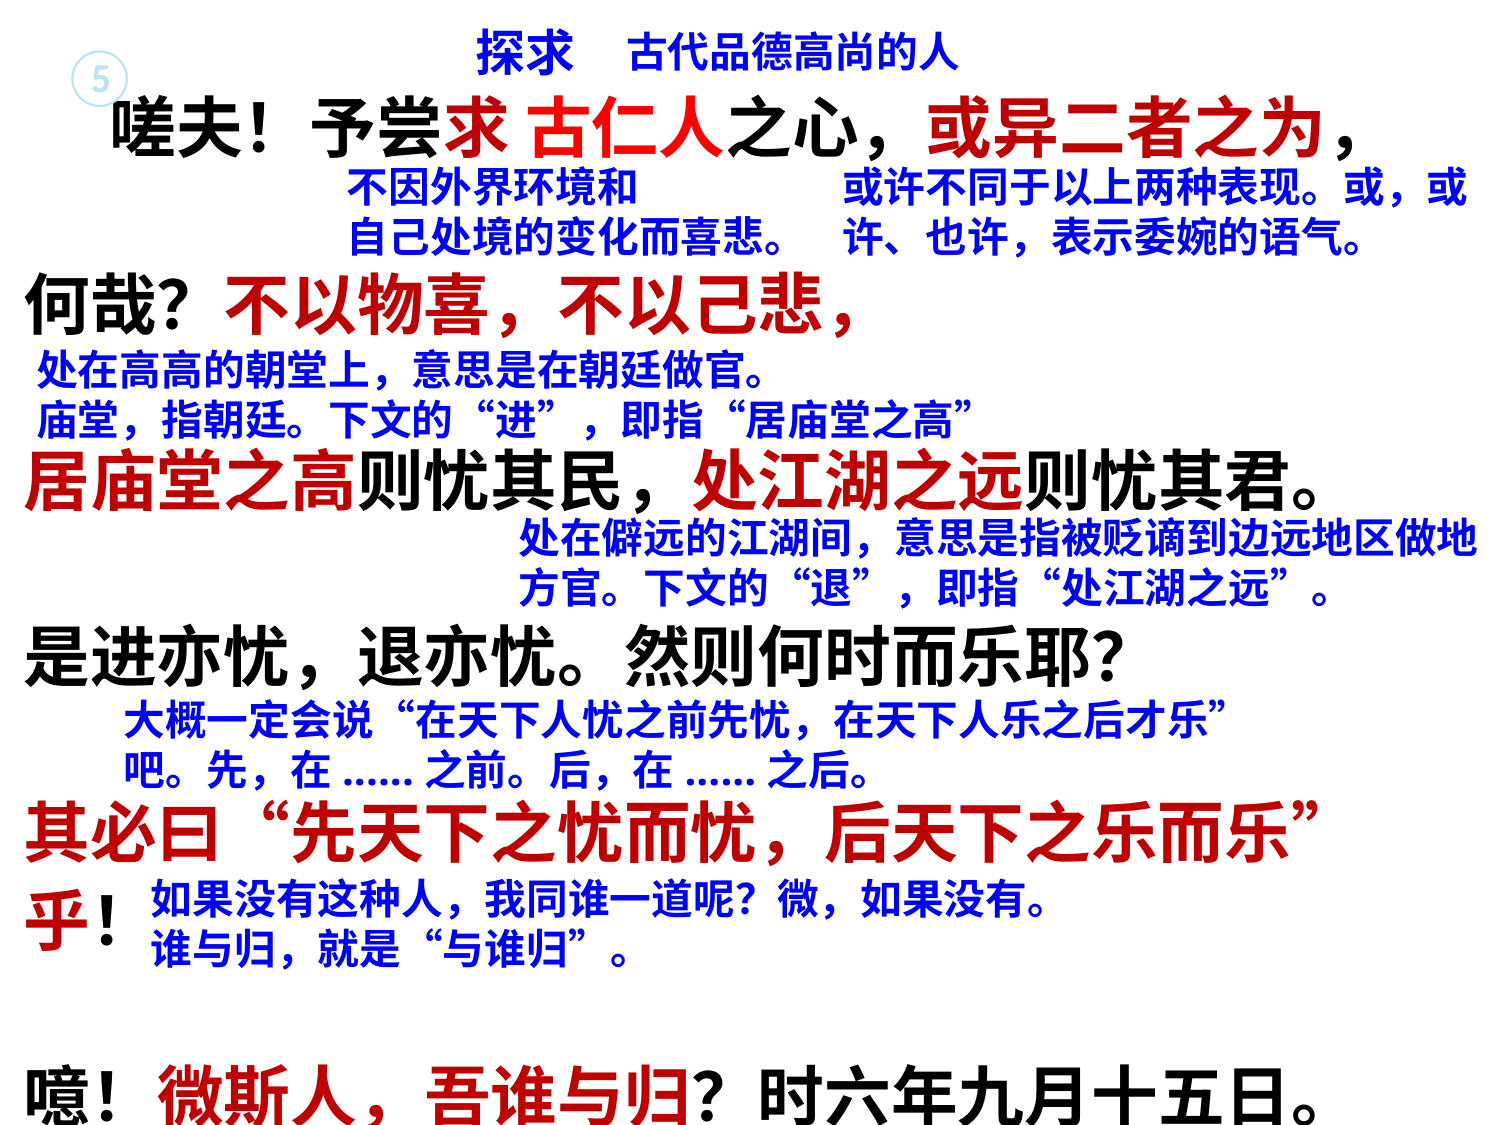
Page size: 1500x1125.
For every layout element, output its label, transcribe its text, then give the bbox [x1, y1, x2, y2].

text_box 大概一定会说“在天下人忧之前先忧，在天下人乐之后才乐”吧。先，在......之前。后，在......之后。 [108, 686, 1344, 802]
text_box 或许不同于以上两种表现。或，或许、也许，表示委婉的语气。 [847, 153, 1500, 269]
text_box 嗟夫！予尝求 古仁人之心，或异二者之为， 何哉？不以物喜，不以己悲， 居庙堂之高则忧其民，处江湖之远则忧其君。 是进亦忧，退亦忧。然则何时而乐耶？ 其必曰“先天下之忧而忧，后天下之乐而乐”乎！ 噫！微斯人，吾谁与归？时六年九月十五日。 [8, 61, 1492, 1125]
text_box 处在高高的朝堂上，意思是在朝廷做官。 庙堂，指朝廷。下文的“进”，即指“居庙堂之高” [21, 336, 1024, 452]
text_box 处在僻远的江湖间，意思是指被贬谪到边远地区做地方官。下文的“退”，即指“处江湖之远”。 [503, 504, 1500, 620]
text_box 不因外界环境和 自己处境的变化而喜悲。 [332, 153, 847, 269]
text_box 如果没有这种人，我同谁一道呢？微，如果没有。 谁与归，就是“与谁归”。 [136, 865, 1231, 980]
text_box 探求 [460, 13, 621, 89]
text_box 古代品德高尚的人 [611, 18, 1055, 84]
text_box ⑤ [46, 31, 137, 117]
